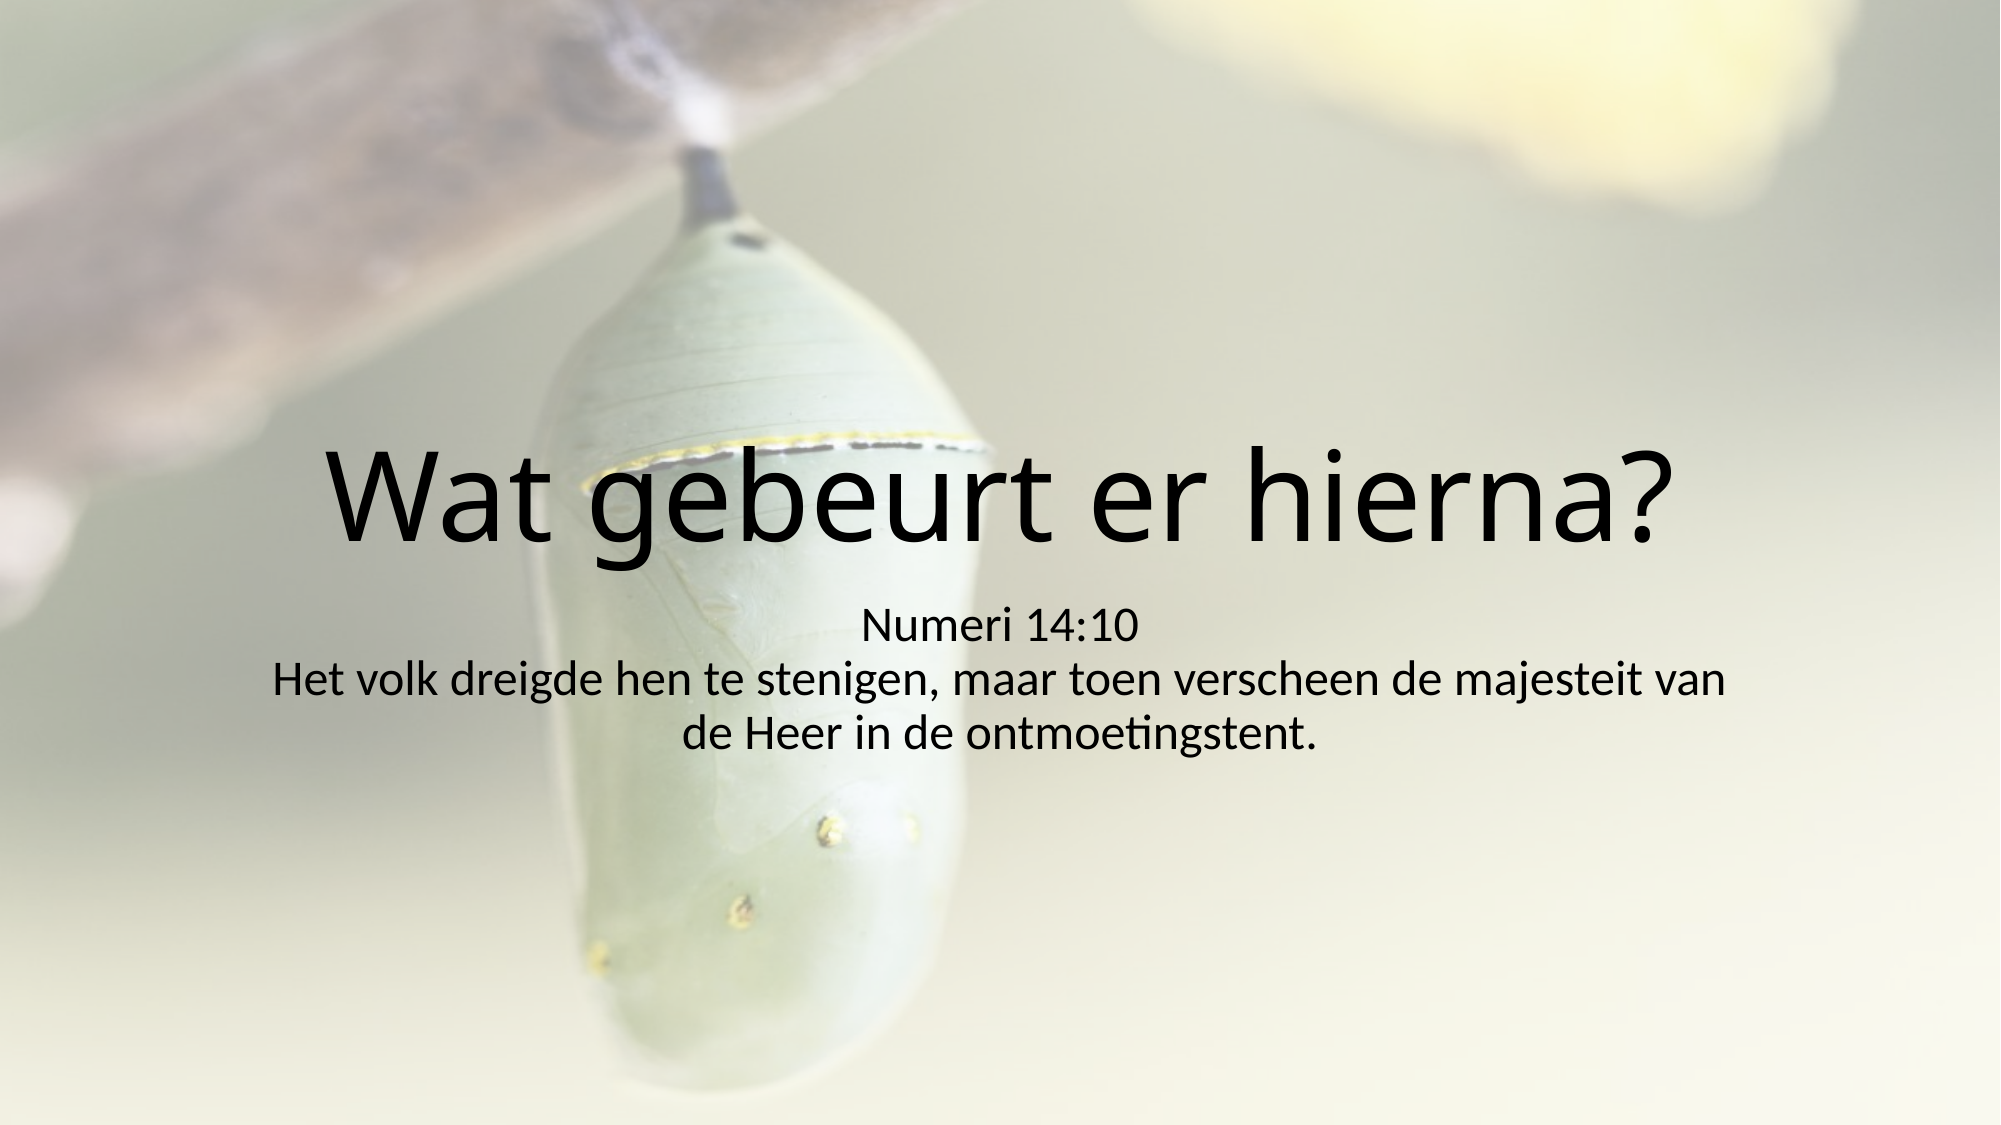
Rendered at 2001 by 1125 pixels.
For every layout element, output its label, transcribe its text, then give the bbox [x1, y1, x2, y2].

subtitle Numeri 14:10 Het volk dreigde hen te stenigen, maar toen verscheen de majesteit van de Heer in de ontmoetingstent. [249, 590, 1750, 863]
title Wat gebeurt er hierna? [249, 184, 1750, 576]
